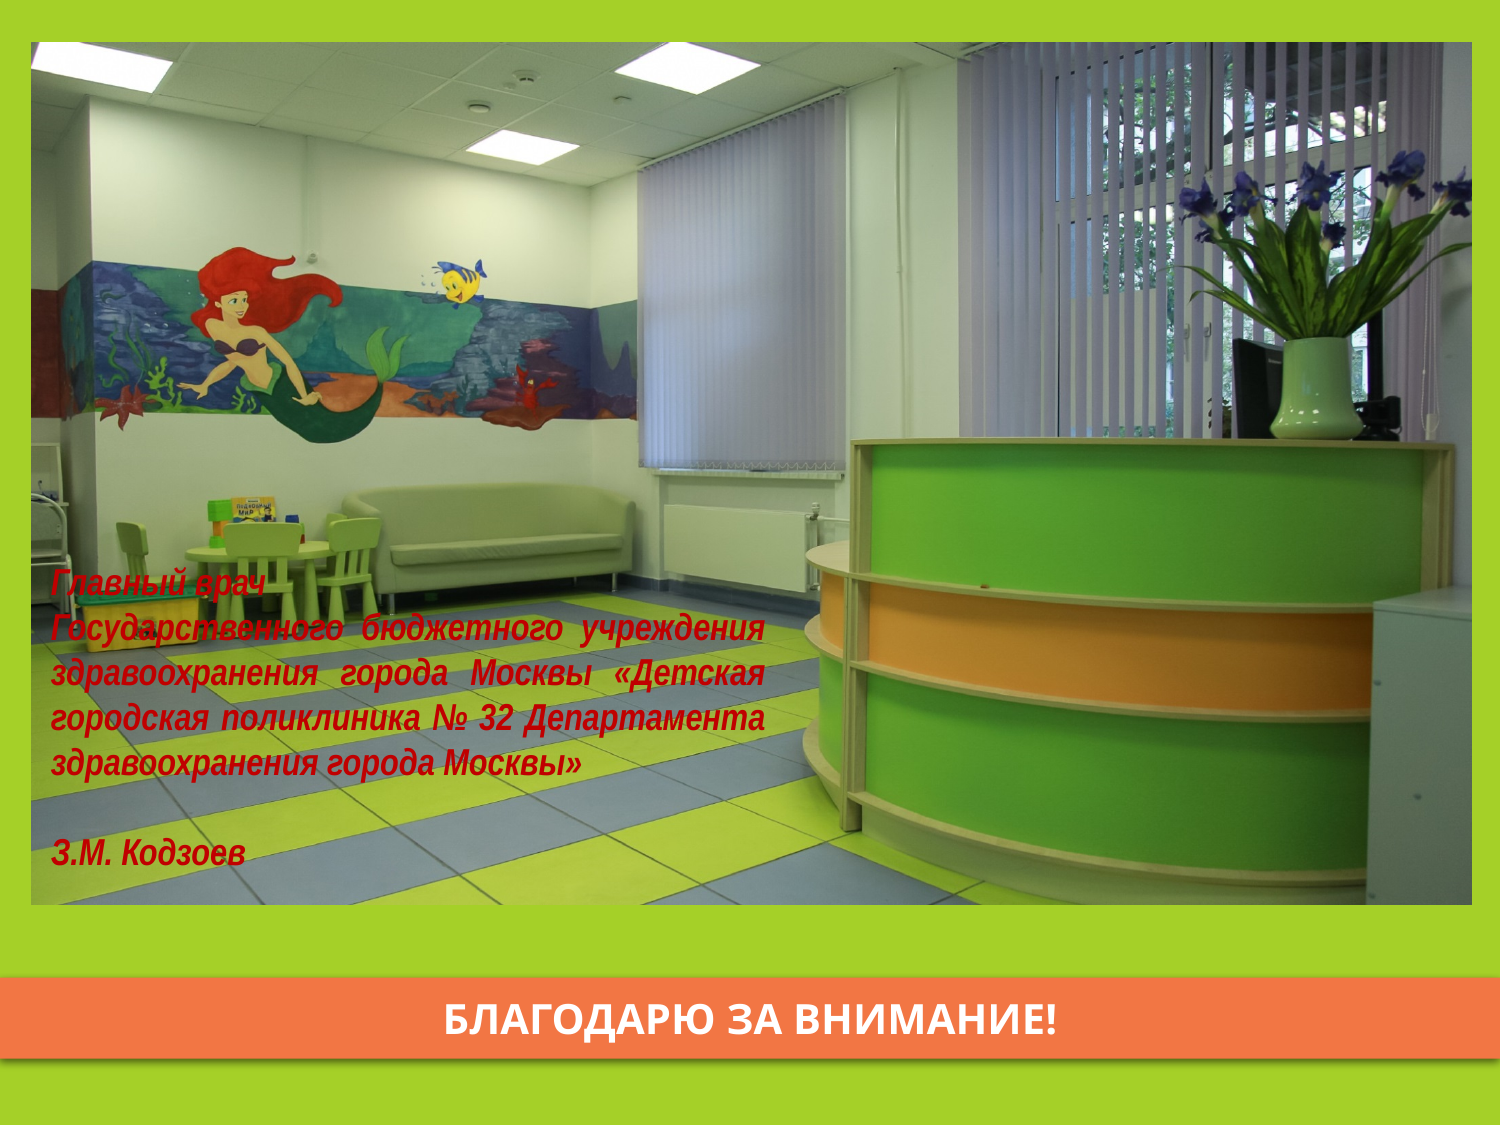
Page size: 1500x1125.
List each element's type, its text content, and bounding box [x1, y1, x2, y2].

text_box БЛАГОДАРЮ ЗА ВНИМАНИЕ! [0, 977, 1500, 1059]
picture [30, 42, 1473, 906]
